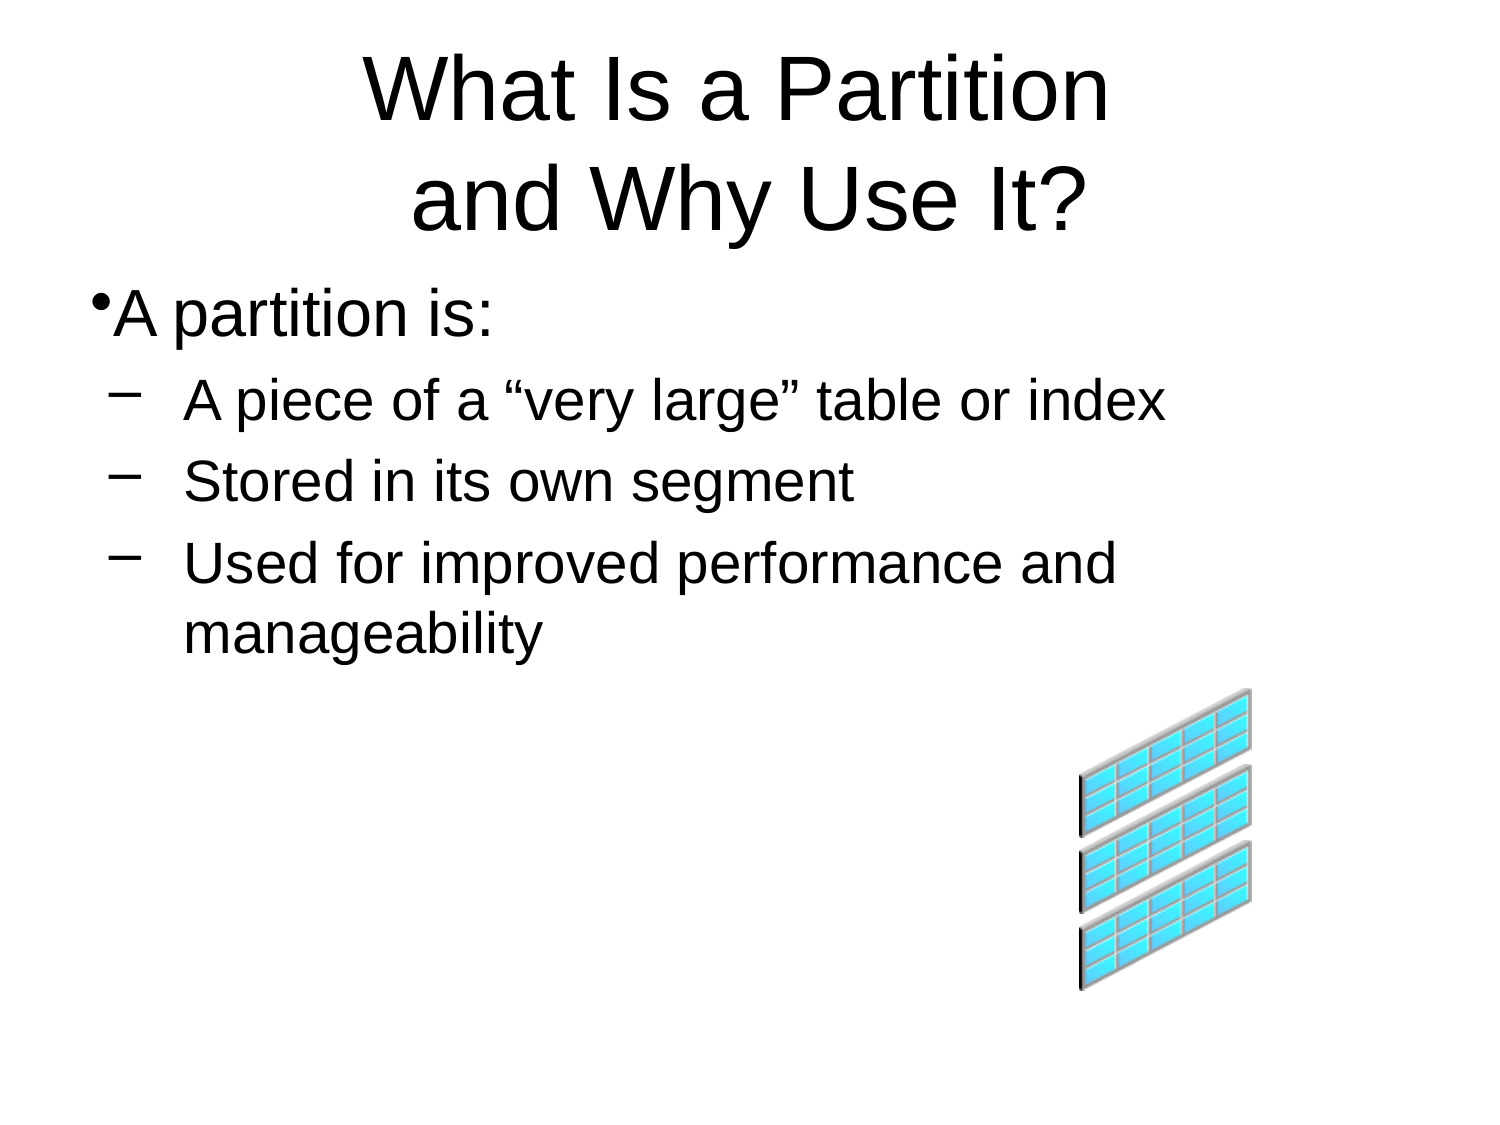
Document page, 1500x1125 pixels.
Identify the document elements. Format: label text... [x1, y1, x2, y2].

title What Is a Partition and Why Use It? [75, 45, 1425, 233]
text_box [1078, 688, 1252, 991]
list A partition is: A piece of a “very large” table or index Stored in its own segment Used for improved performance and manageability [75, 262, 1425, 889]
